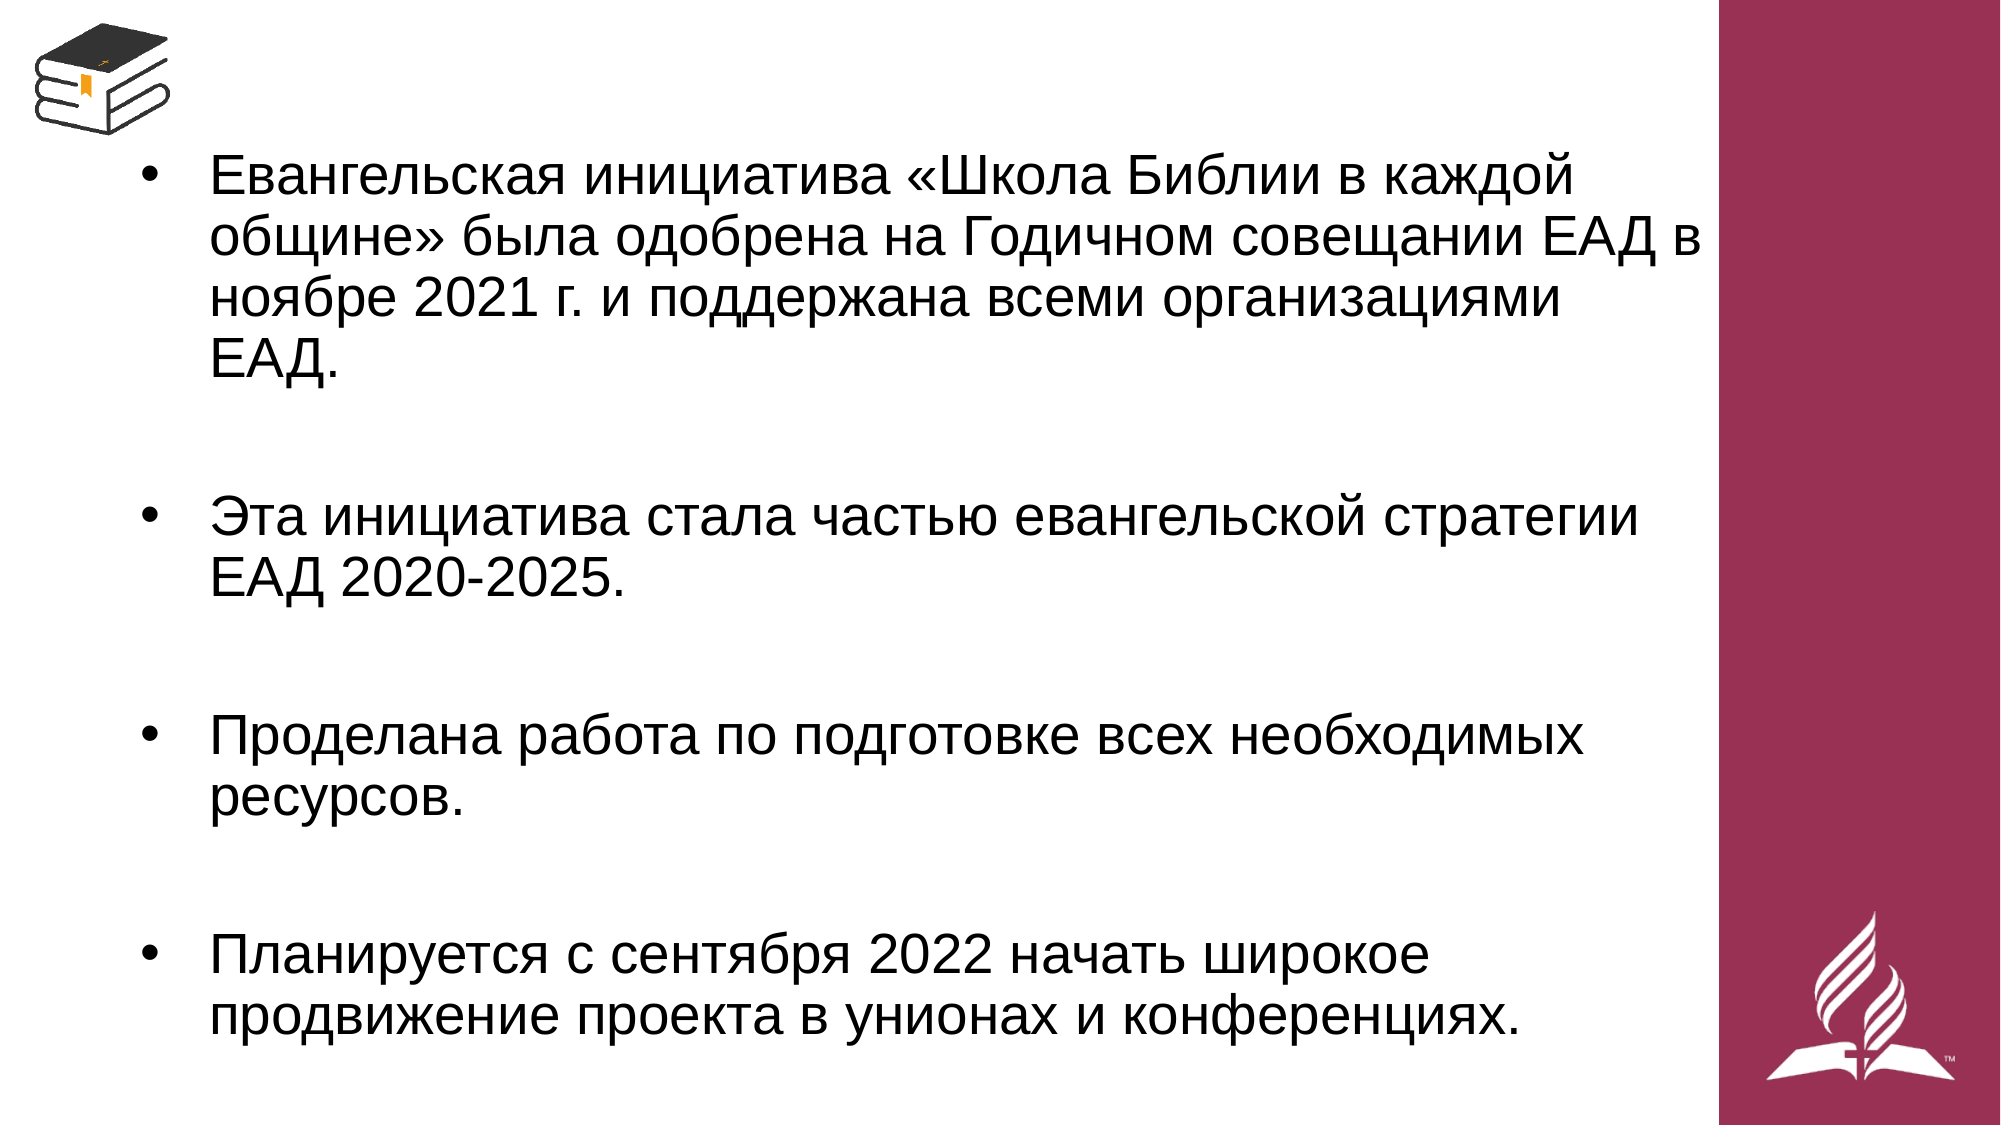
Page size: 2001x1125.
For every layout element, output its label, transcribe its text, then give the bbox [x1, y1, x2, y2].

picture [1719, 0, 2001, 1125]
list Евангельская инициатива «Школа Библии в каждой общине» была одобрена на Годичном совещании ЕАД в ноябре 2021 г. и поддержана всеми организациями ЕАД. Эта инициатива стала частью евангельской стратегии ЕАД 2020-2025. Проделана работа по подготовке всех необходимых ресурсов. Планируется с сентября 2022 начать широкое продвижение проекта в унионах и конференциях. [132, 137, 1713, 1125]
picture [21, 0, 181, 160]
